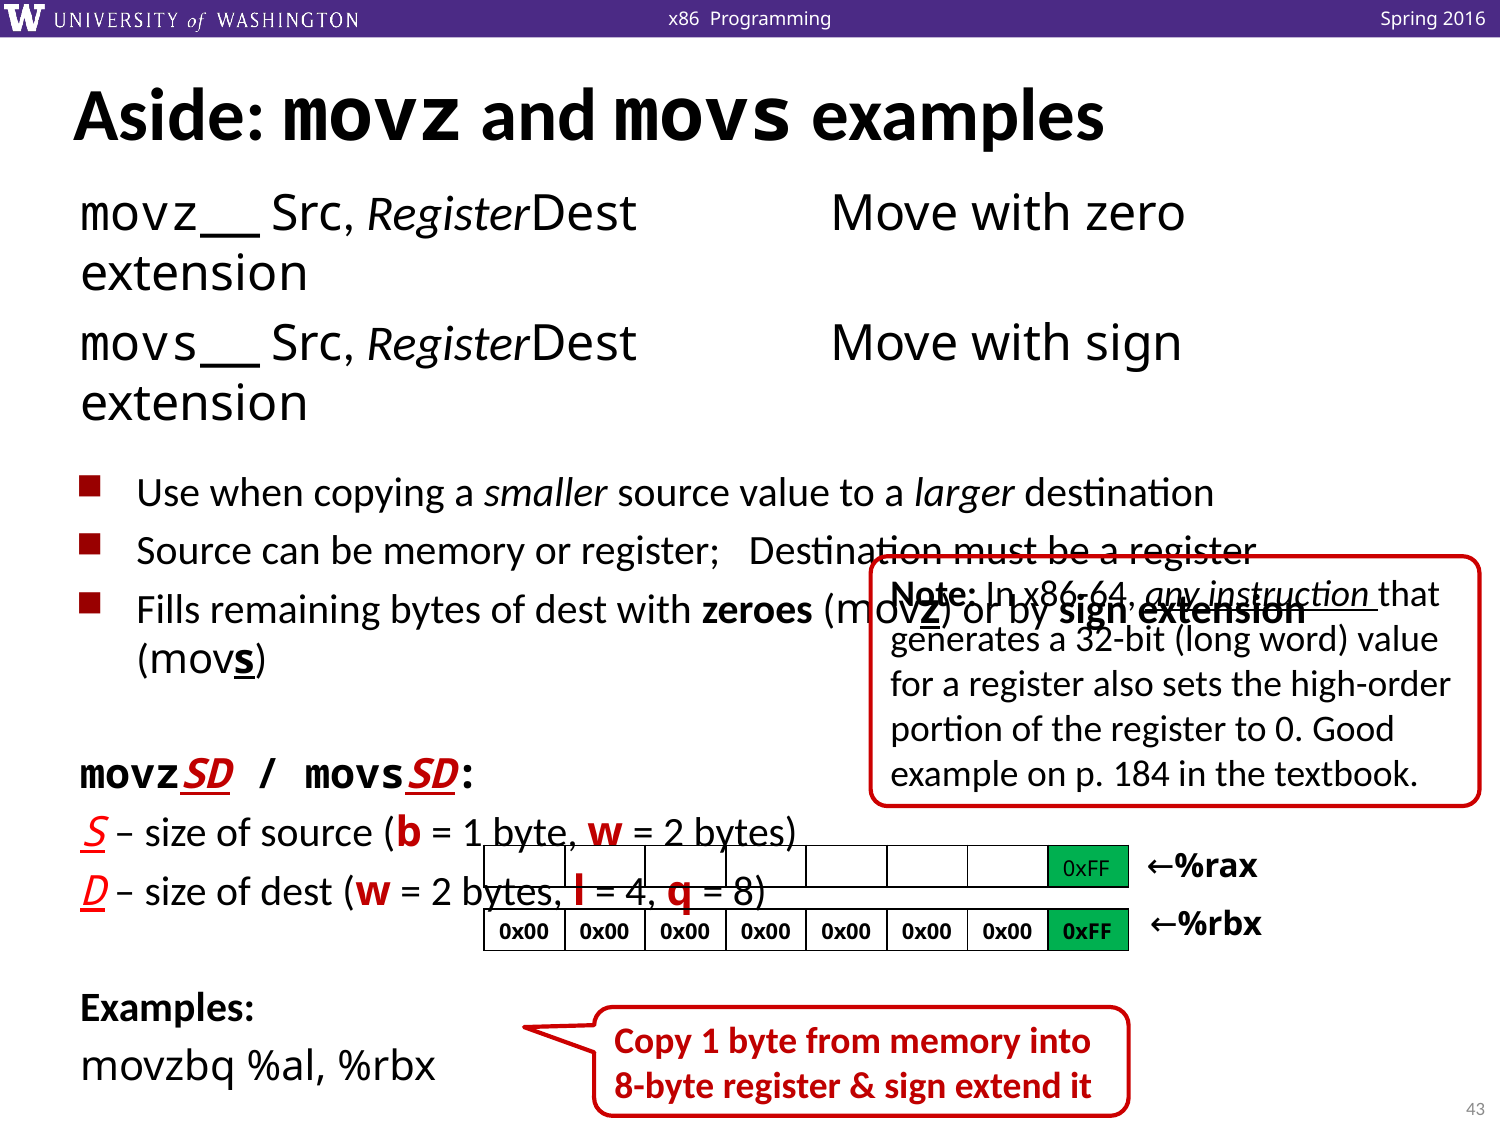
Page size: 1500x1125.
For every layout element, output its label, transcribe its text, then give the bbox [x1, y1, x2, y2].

table_header [888, 846, 967, 886]
table_header 0x00 [727, 910, 805, 950]
title Aside: movz and movs examples [58, 47, 1438, 173]
table_header 0x00 [646, 910, 725, 950]
table_header 0x00 [807, 910, 886, 950]
table_header 0x00 [888, 910, 967, 950]
table_header 0x00 [566, 910, 644, 950]
text_box ←%rbx [1135, 894, 1278, 950]
list movz__ Src, RegisterDest Move with zero extension movs__ Src, RegisterDest Move with sign extension Use when copying a smaller source value to a larger destination Source can be memory or register; Destination must be a register Fills remaining bytes of dest with zeroes (movz) or by sign extension (movs) movzSD / movsSD: S – size of source (b = 1 byte, w = 2 bytes) D – size of dest (w = 2 bytes, l = 4, q = 8) Examples: movzbq %al, %rbx movsbl (%rax), %rbx [64, 172, 1438, 1007]
table_header 0xFF [1049, 846, 1128, 886]
table_header 0xFF [1049, 910, 1128, 950]
table_header [968, 846, 1047, 886]
text_box ←%rax [1131, 836, 1273, 892]
picture [4, 4, 358, 32]
table_header [566, 846, 644, 886]
table_header [646, 846, 725, 886]
text_box Note: In x86-64, any instruction that generates a 32-bit (long word) value for a register also sets the high-order portion of the register to 0. Good example on p. 184 in the textbook. [870, 556, 1480, 807]
table_header [807, 846, 886, 886]
table_header [485, 846, 564, 886]
table_header [727, 846, 805, 886]
table_header 0x00 [485, 910, 564, 950]
text_box Copy 1 byte from memory into 8-byte register & sign extend it [524, 1007, 1129, 1116]
table_header 0x00 [968, 910, 1047, 950]
slide_number 43 [1400, 1077, 1500, 1125]
